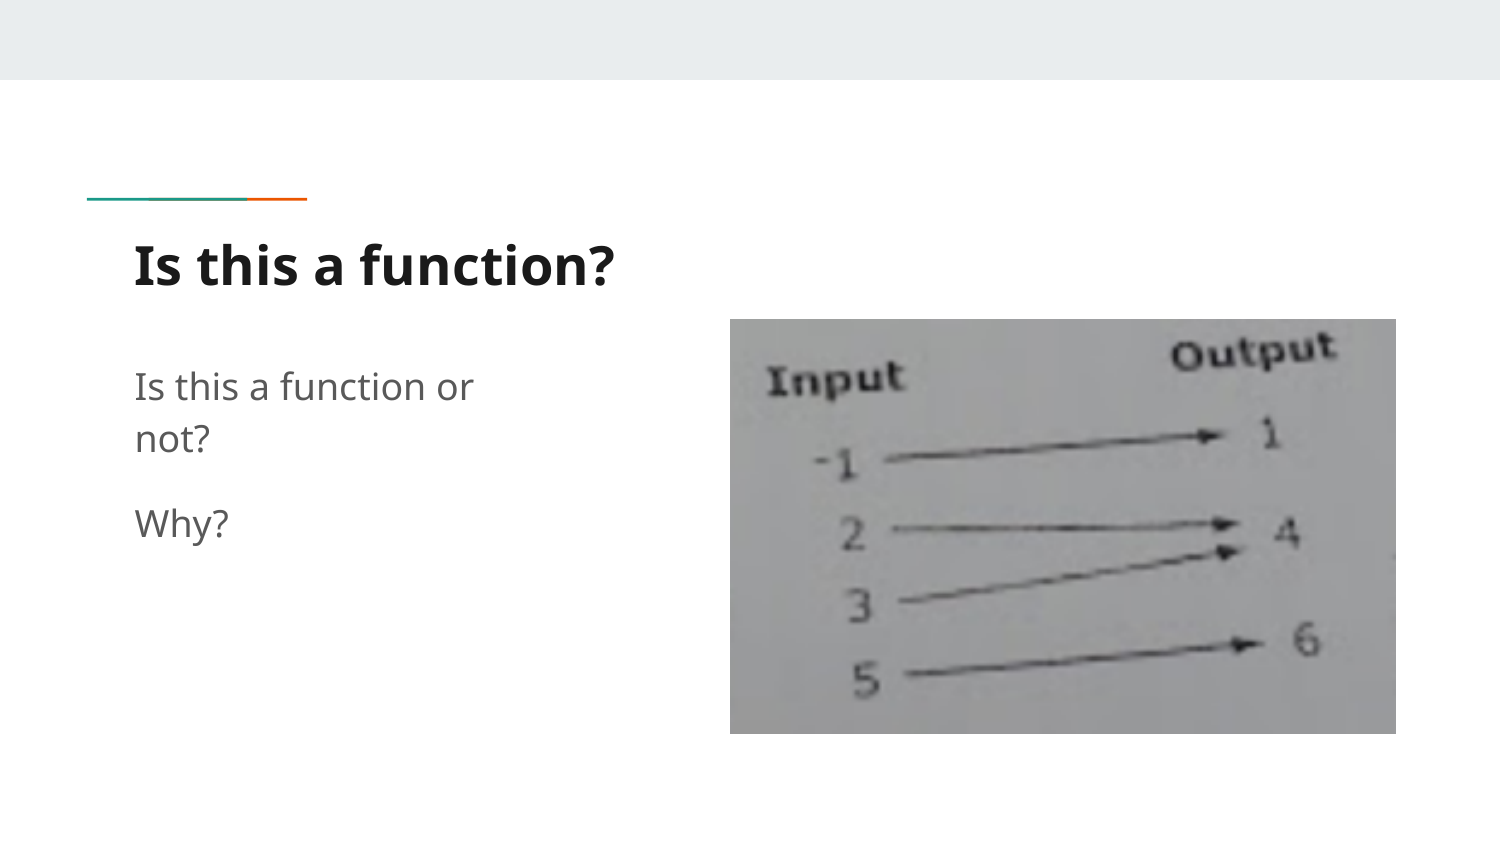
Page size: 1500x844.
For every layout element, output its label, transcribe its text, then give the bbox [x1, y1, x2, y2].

list Is this a function or not? Why? [119, 341, 566, 712]
picture [730, 318, 1396, 734]
title Is this a function? [119, 216, 1381, 305]
